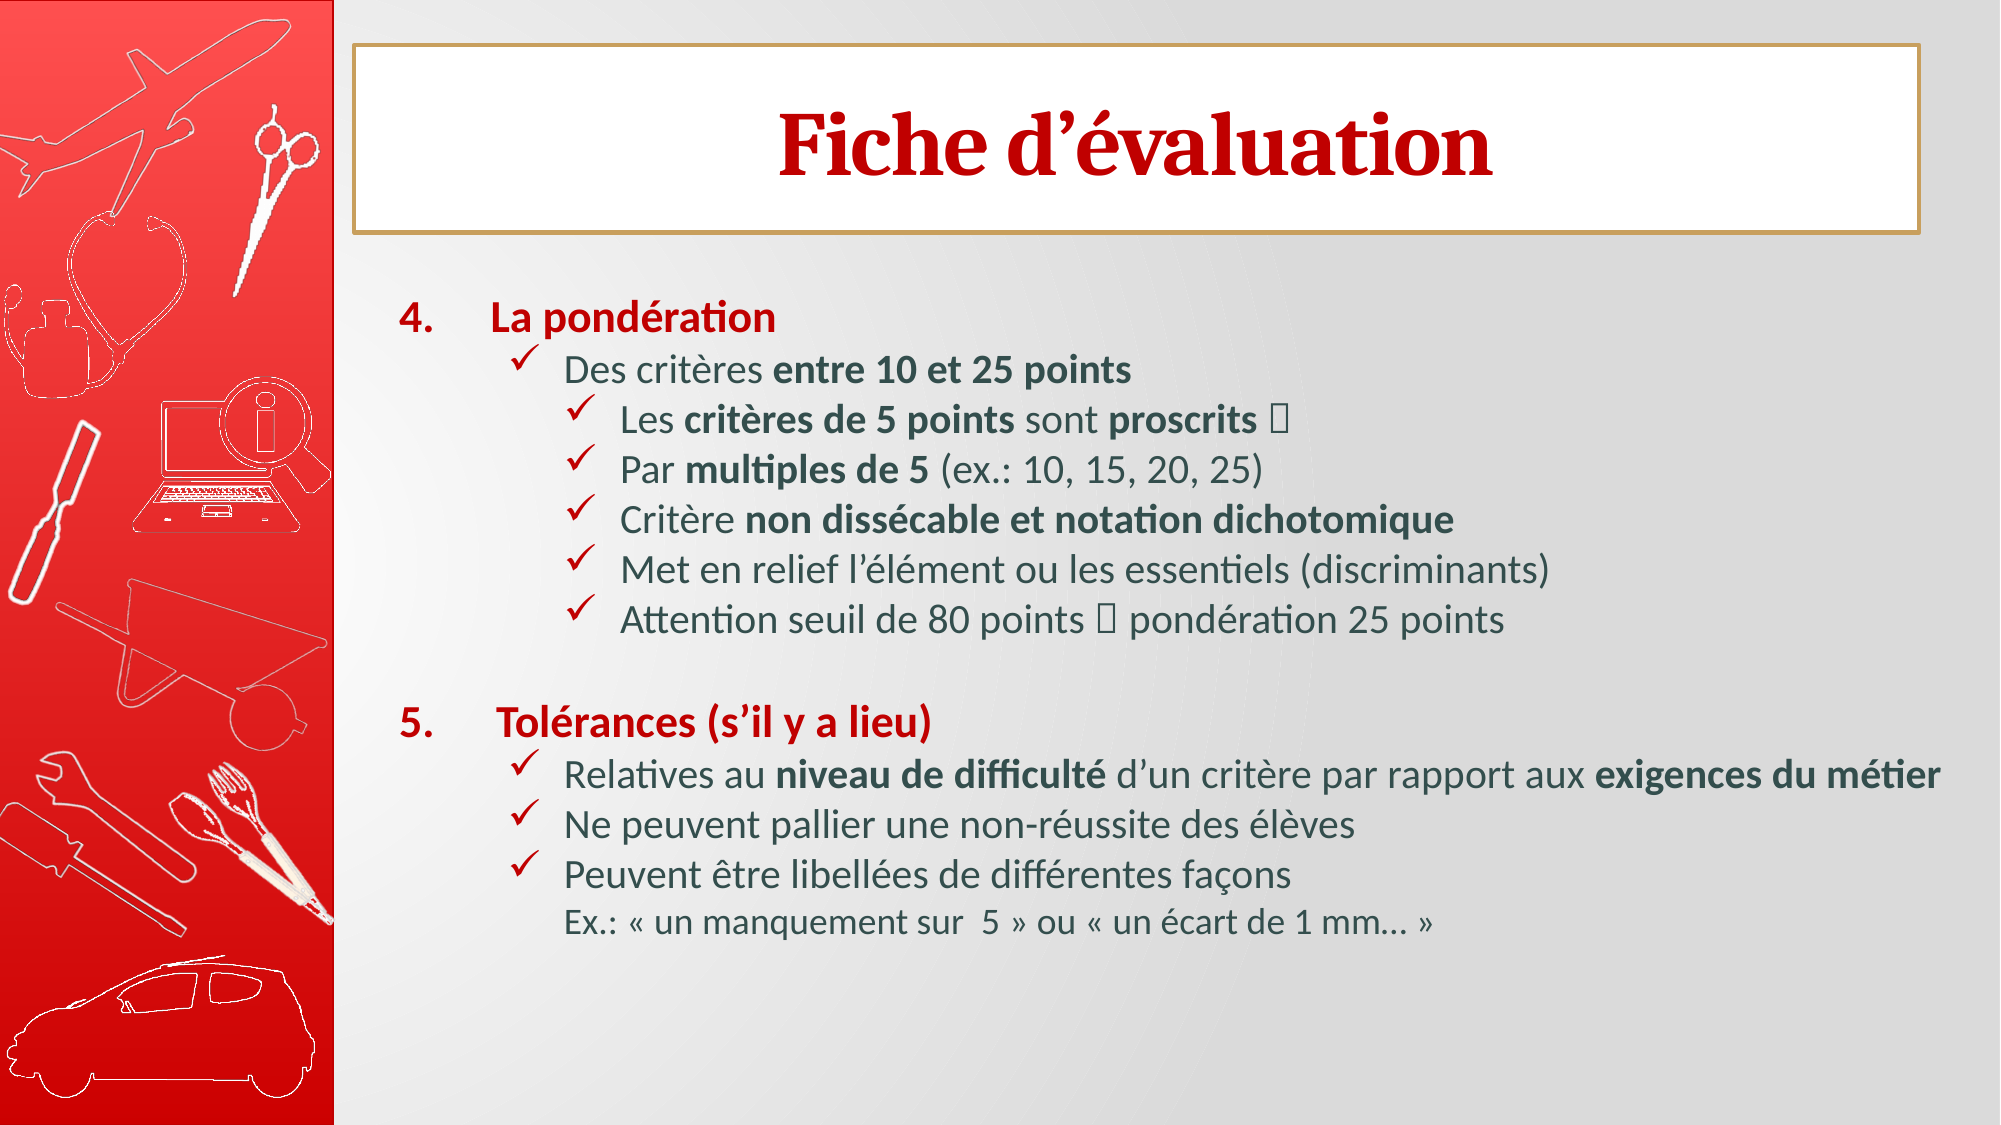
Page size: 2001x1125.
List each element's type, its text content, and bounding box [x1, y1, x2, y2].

text_box Fiche d’évaluation [354, 45, 1920, 233]
picture [328, 94, 335, 108]
list La pondération Des critères entre 10 et 25 points Les critères de 5 points sont proscrits  Par multiples de 5 (ex.: 10, 15, 20, 25) Critère non dissécable et notation dichotomique Met en relief l’élément ou les essentiels (discriminants) Attention seuil de 80 points  pondération 25 points 5. Tolérances (s’il y a lieu) Relatives au niveau de difficulté d’un critère par rapport aux exigences du métier Ne peuvent pallier une non-réussite des élèves Peuvent être libellées de différentes façons Ex.: « un manquement sur 5 » ou « un écart de 1 mm… » [362, 278, 1957, 1125]
picture [0, 723, 329, 1110]
picture [0, 0, 362, 772]
